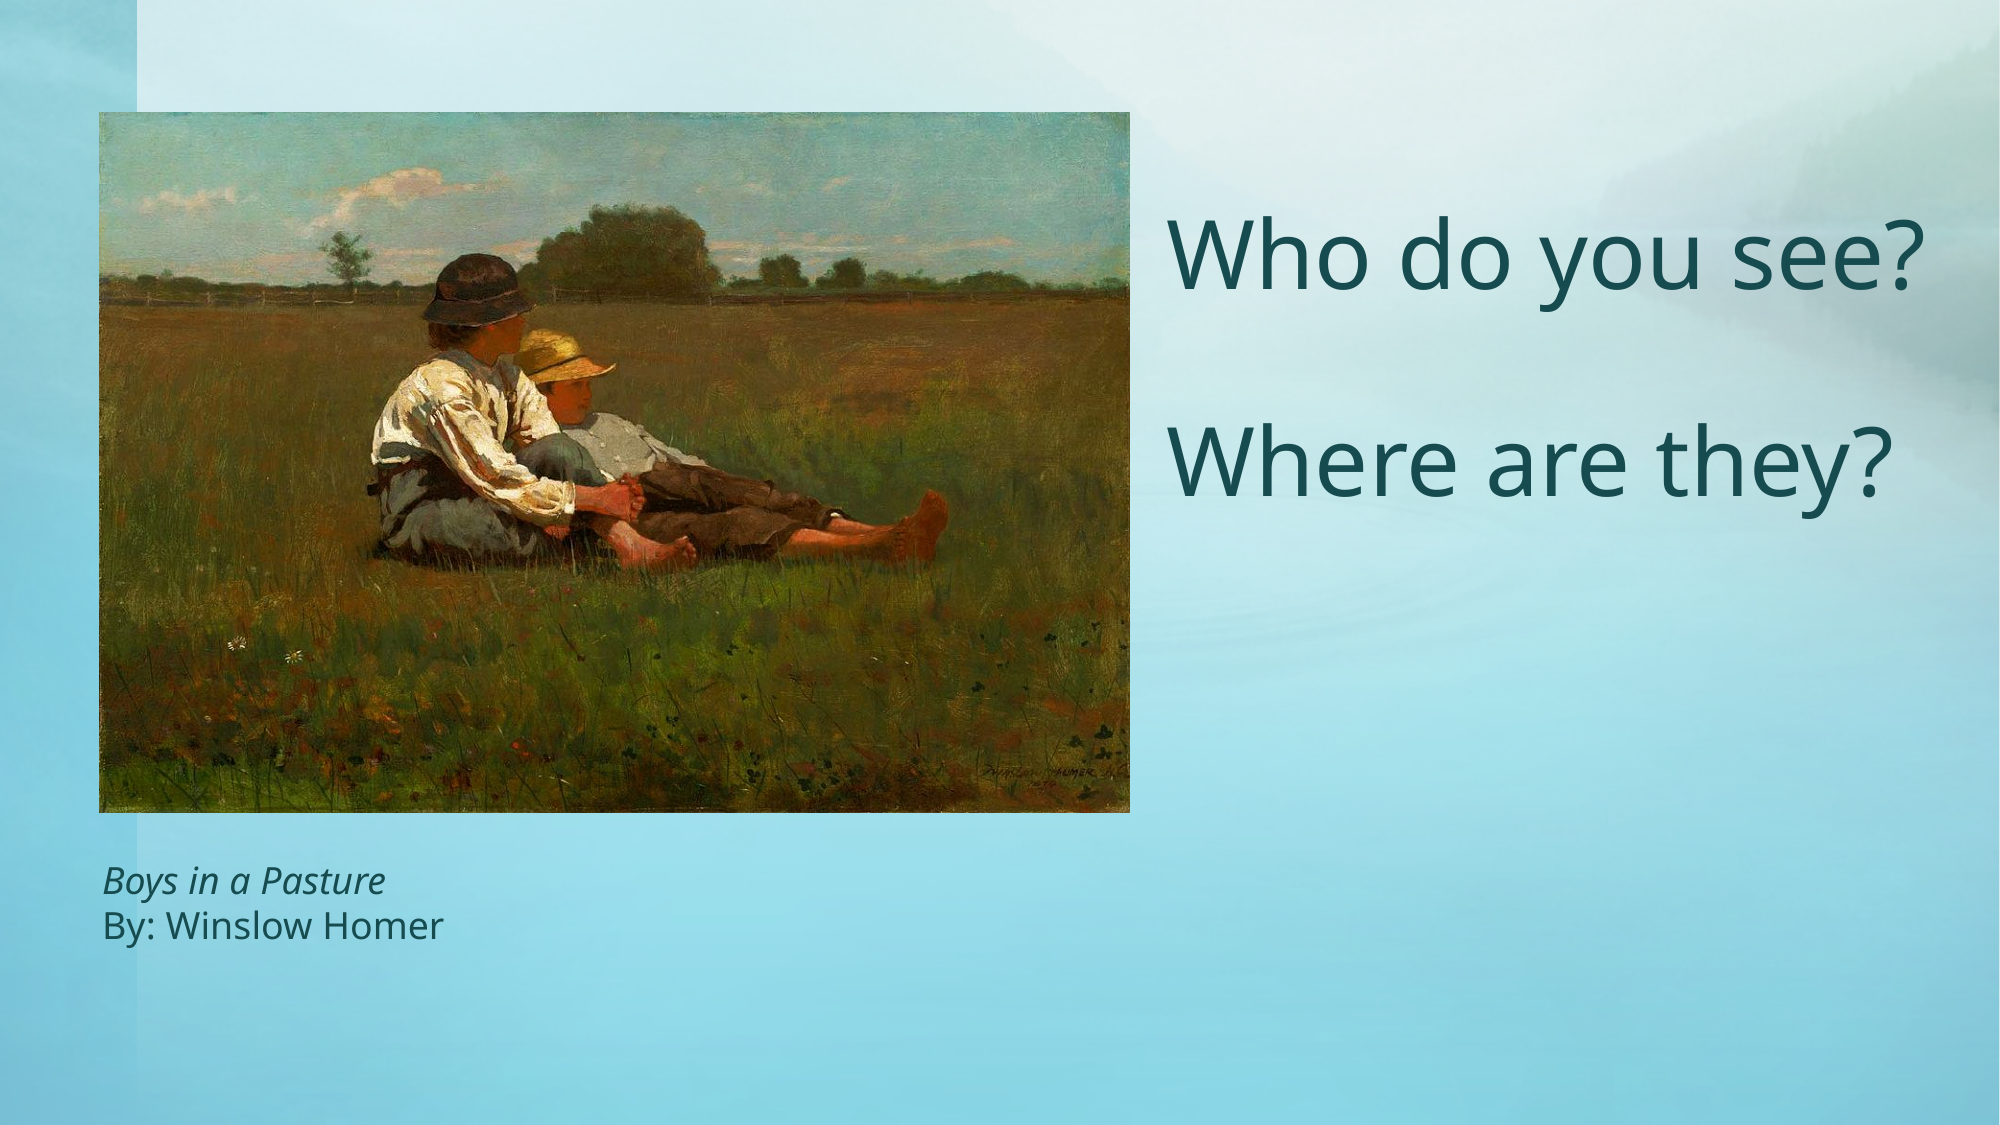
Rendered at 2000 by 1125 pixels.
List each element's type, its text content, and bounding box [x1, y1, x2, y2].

text_box Fill in large shapes with tempera paint. [137, 761, 2000, 857]
picture [0, 0, 2000, 1125]
text_box Boys in a Pasture By: Winslow Homer [87, 849, 1087, 955]
title Who do you see? Where are they? [1151, 337, 2000, 525]
